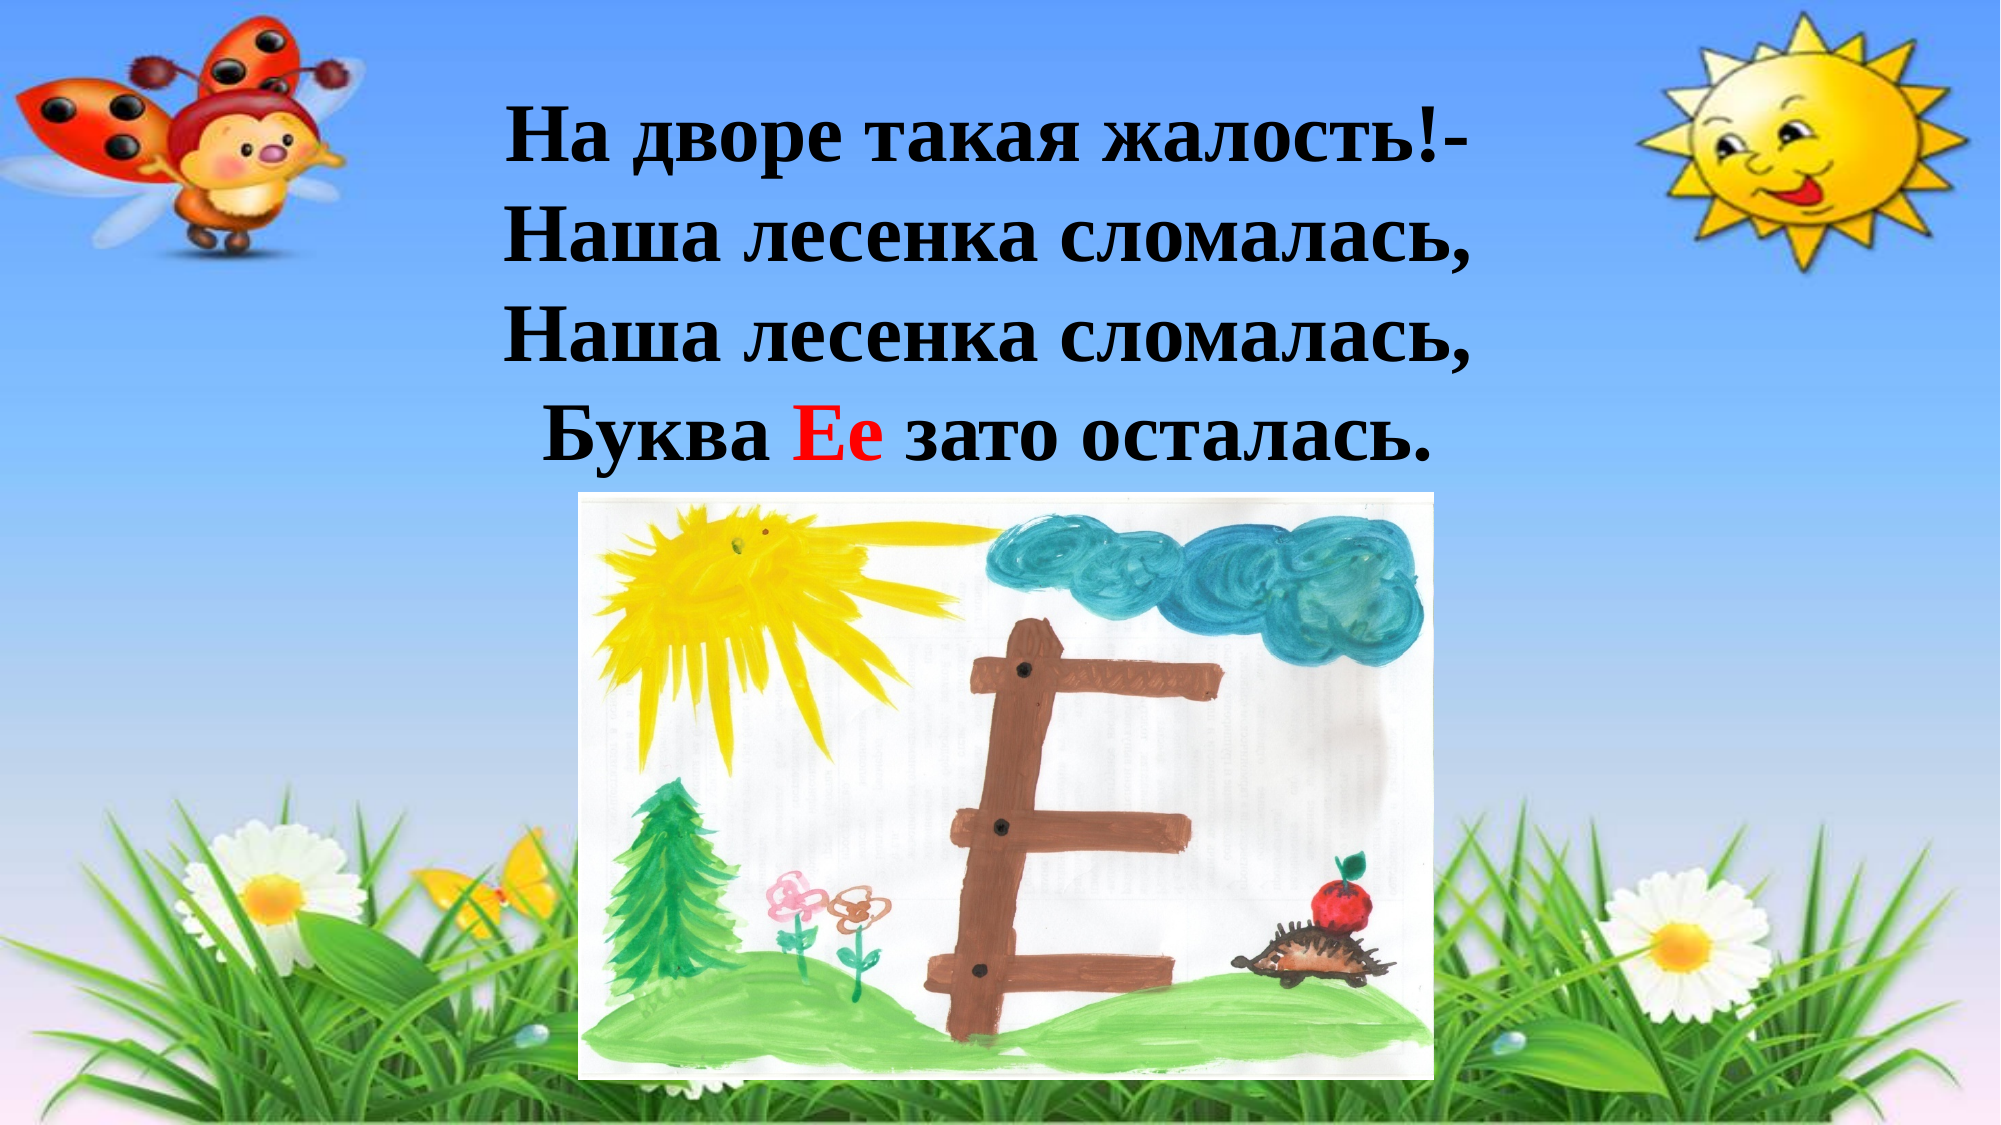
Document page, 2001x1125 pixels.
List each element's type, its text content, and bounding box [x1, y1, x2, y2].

text_box На дворе такая жалость!- Наша лесенка сломалась, Наша лесенка сломалась, Буква Ее зато осталась. [414, 70, 1563, 485]
picture [0, 0, 2001, 1125]
